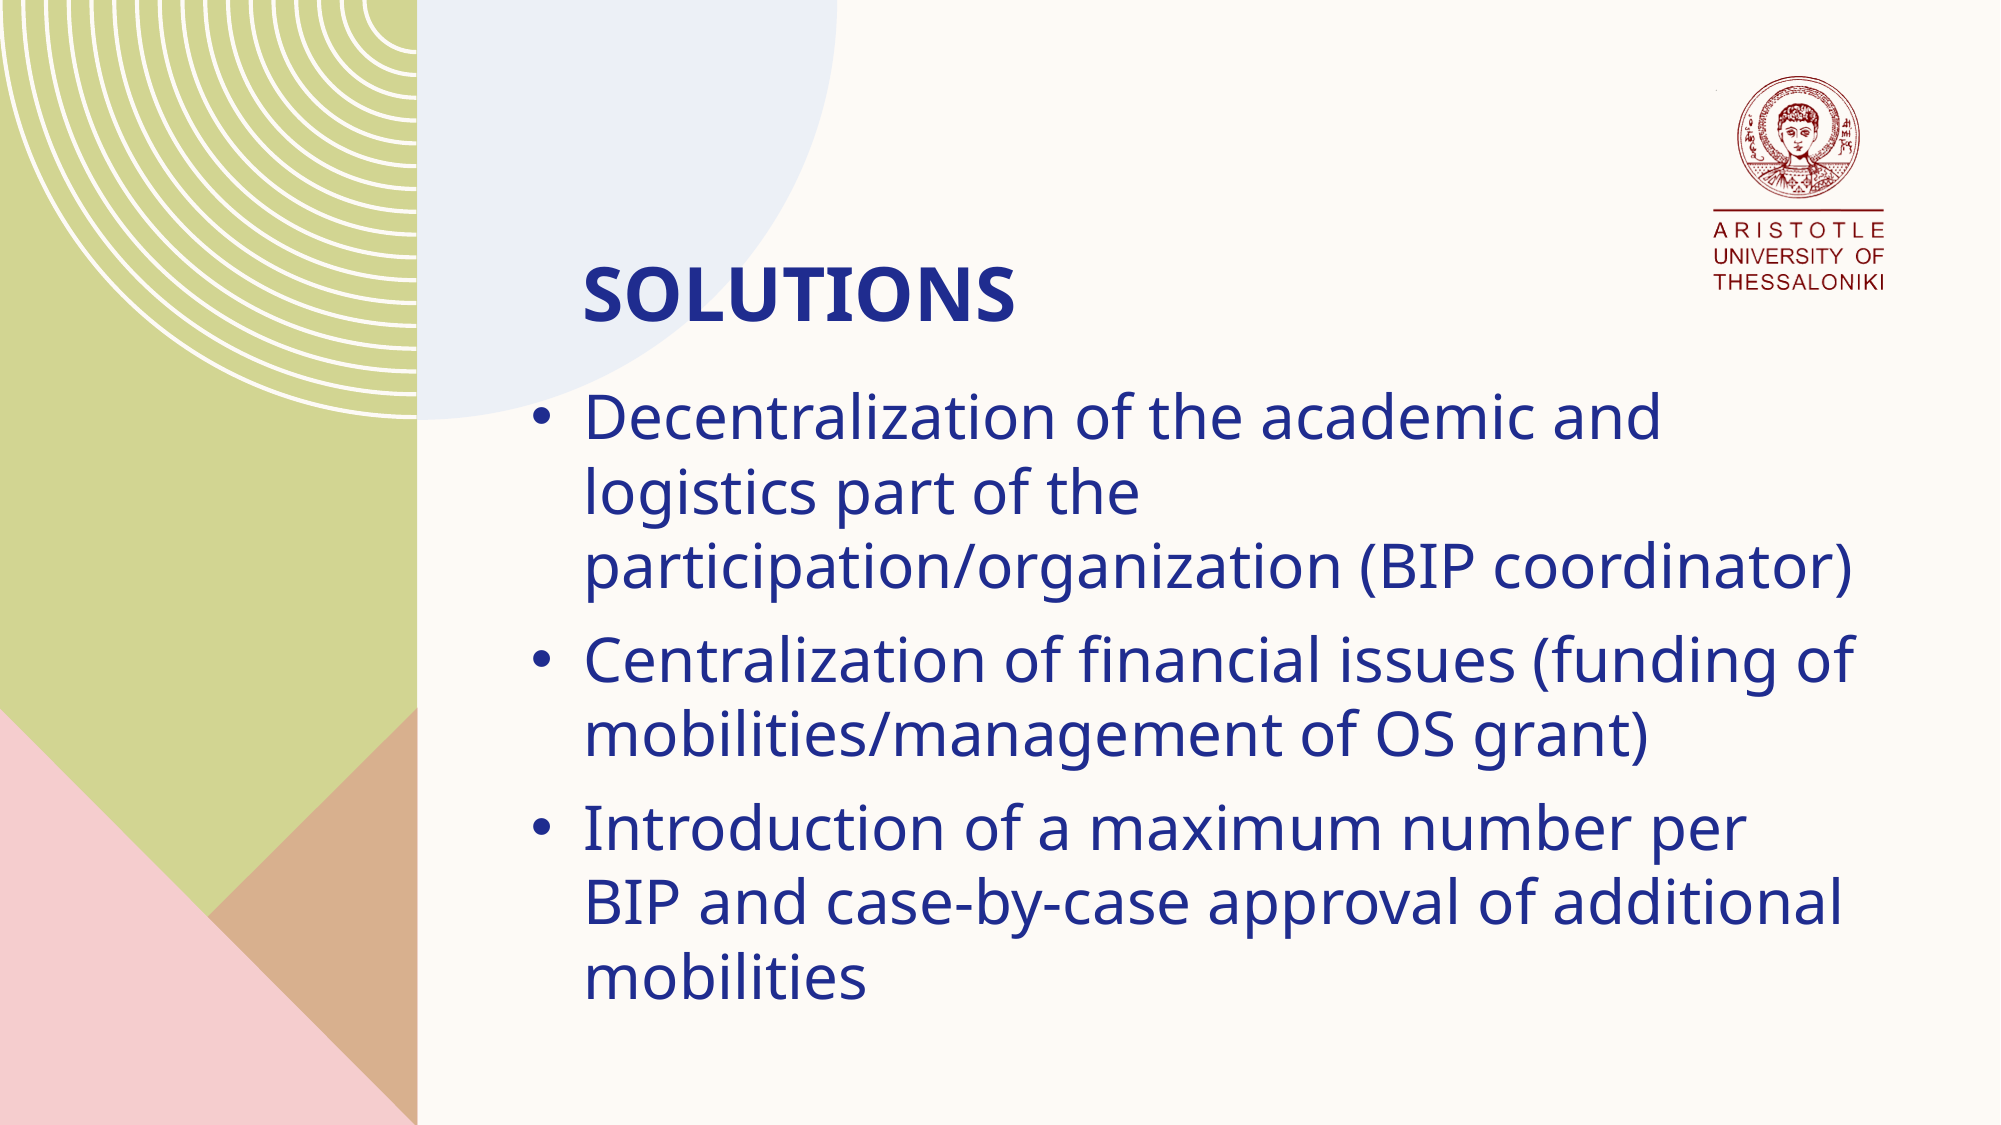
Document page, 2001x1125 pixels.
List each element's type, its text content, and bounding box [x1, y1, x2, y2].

title solutions [567, 173, 1875, 337]
picture [1699, 62, 1898, 303]
list Decentralization of the academic and logistics part of the participation/organization (BIP coordinator) Centralization of financial issues (funding of mobilities/management of OS grant) Introduction of a maximum number per BIP and case-by-case approval of additional mobilities [515, 377, 1875, 1074]
